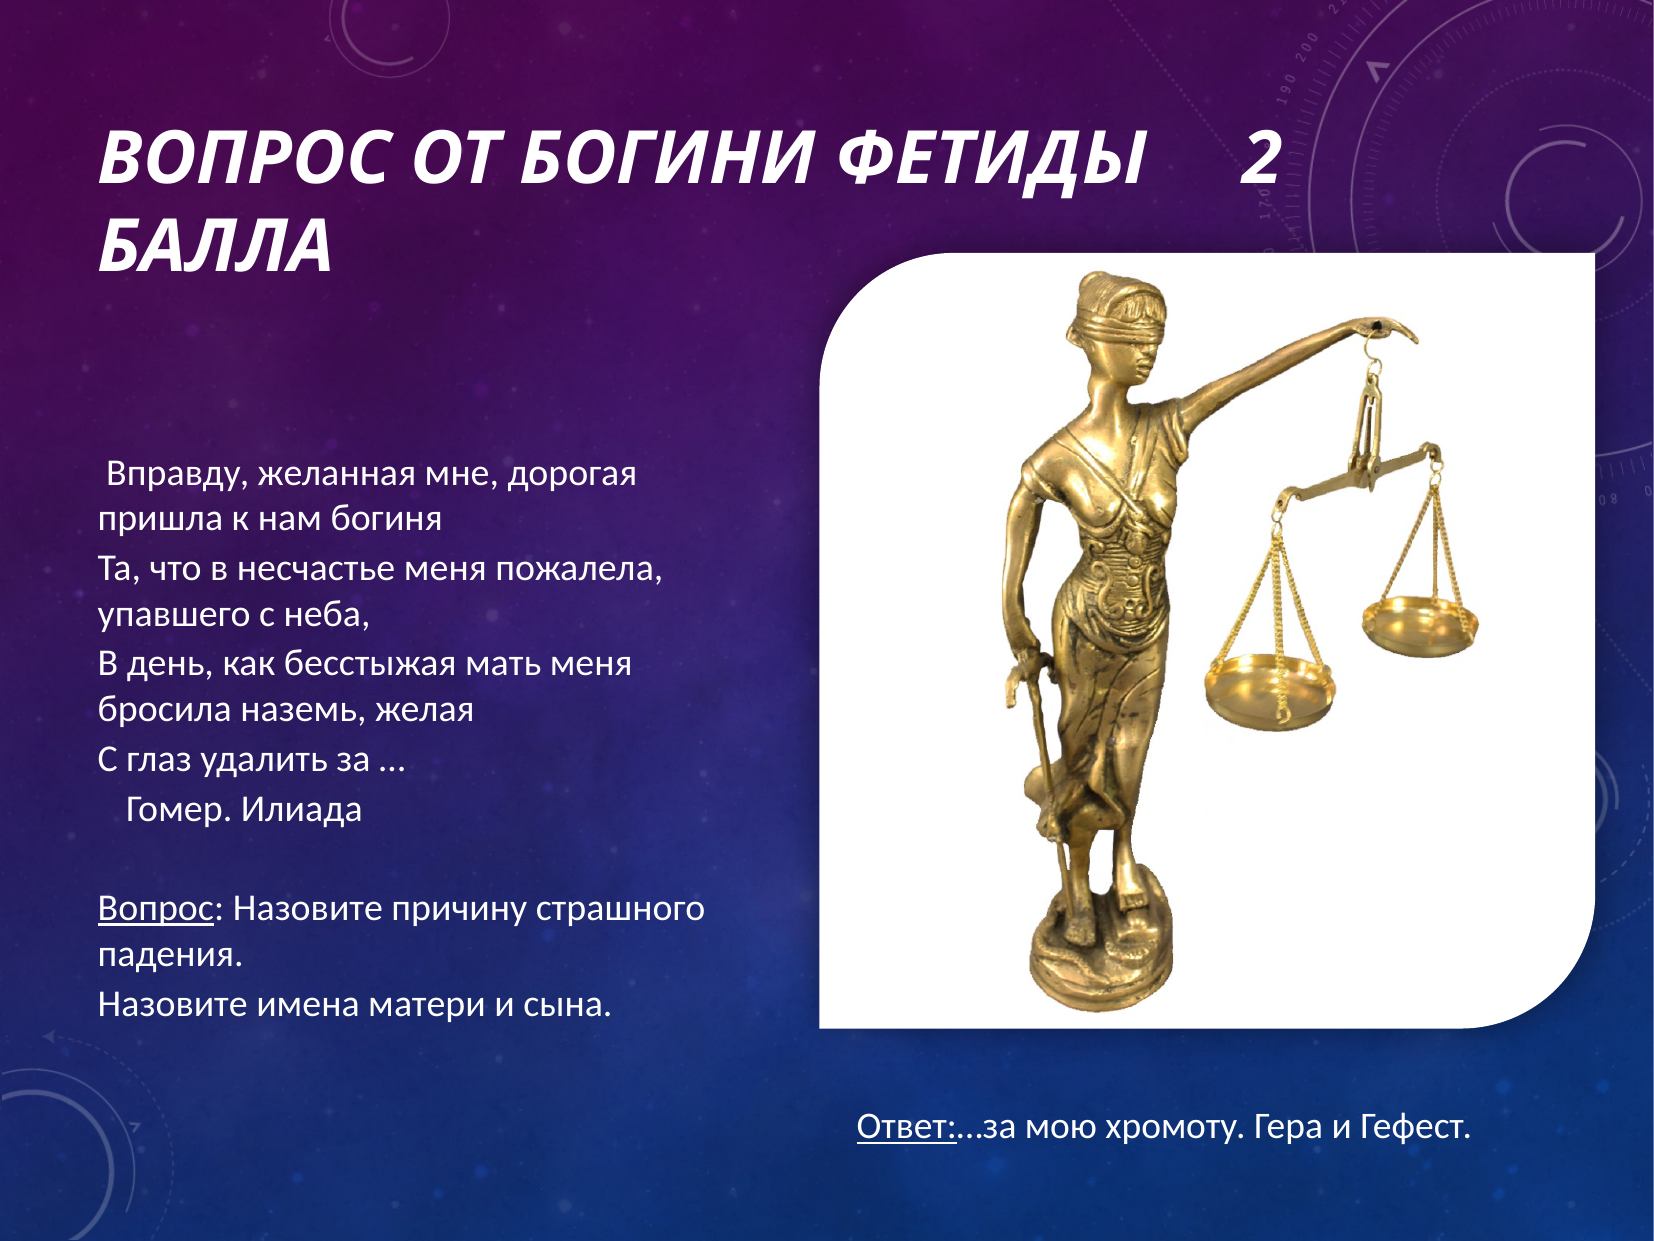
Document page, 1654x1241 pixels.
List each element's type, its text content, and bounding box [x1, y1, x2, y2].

text_box Ответ:…за мою хромоту. Гера и Гефест. [841, 1094, 1488, 1199]
title Вопрос от богини Фетиды 2 балла [82, 110, 1489, 374]
list Вправду, желанная мне, дорогая пришла к нам богиня Та, что в несчастье меня пожалела, упавшего с неба, В день, как бесстыжая мать меня бросила наземь, желая С глаз удалить за … Гомер. Илиада Вопрос: Назовите причину страшного падения. Назовите имена матери и сына. [82, 387, 773, 1048]
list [826, 259, 1589, 1022]
picture [0, 0, 1654, 1241]
